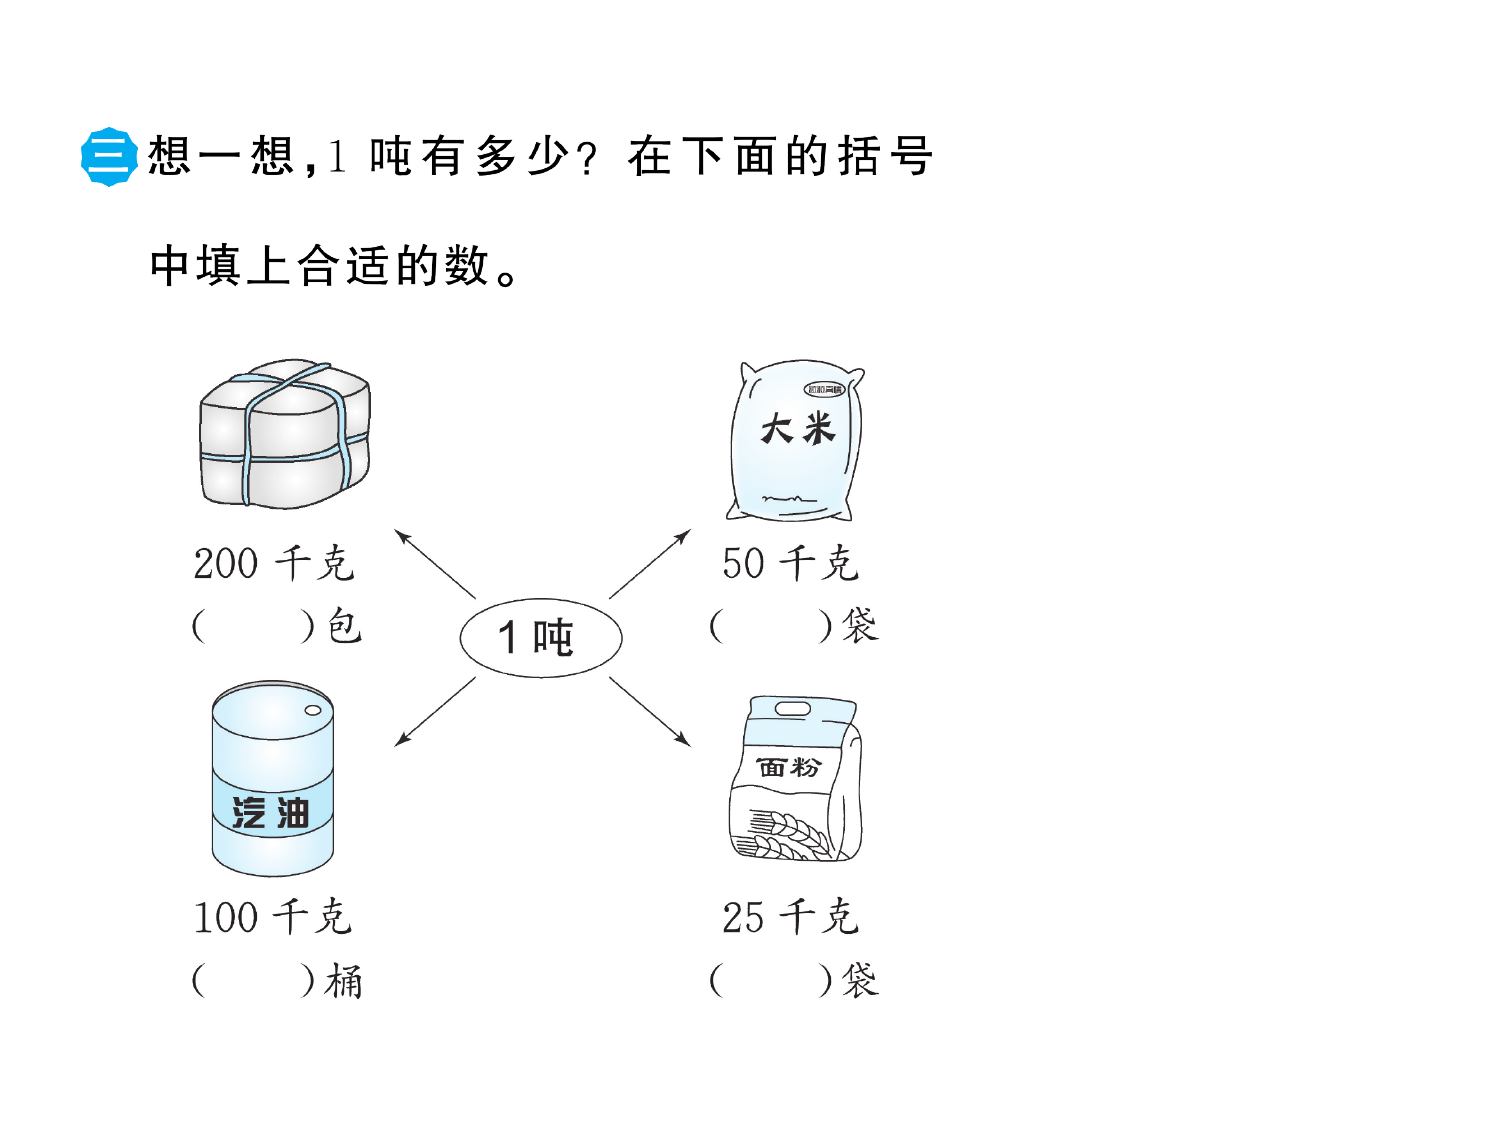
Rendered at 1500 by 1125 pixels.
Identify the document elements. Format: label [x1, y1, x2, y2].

picture [76, 89, 956, 1035]
